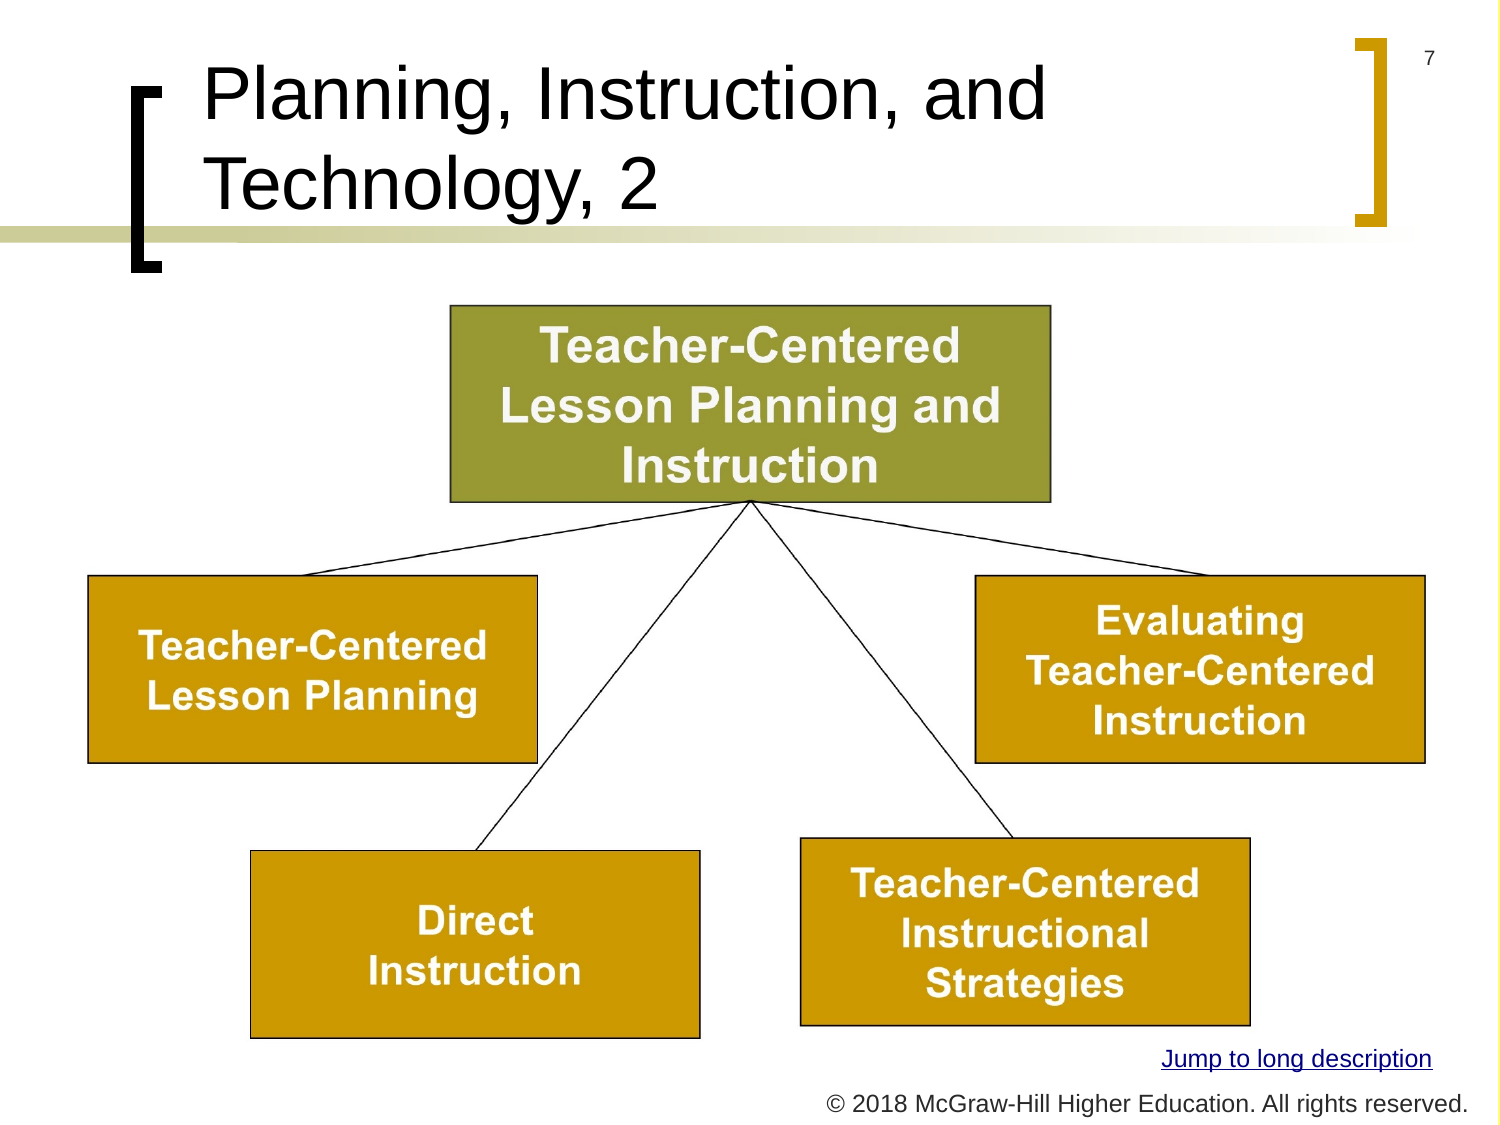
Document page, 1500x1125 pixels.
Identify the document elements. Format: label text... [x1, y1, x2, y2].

title Planning, Instruction, and Technology, 2 [187, 0, 1362, 232]
list Jump to long description [1123, 1034, 1449, 1085]
picture [62, 287, 1438, 1044]
